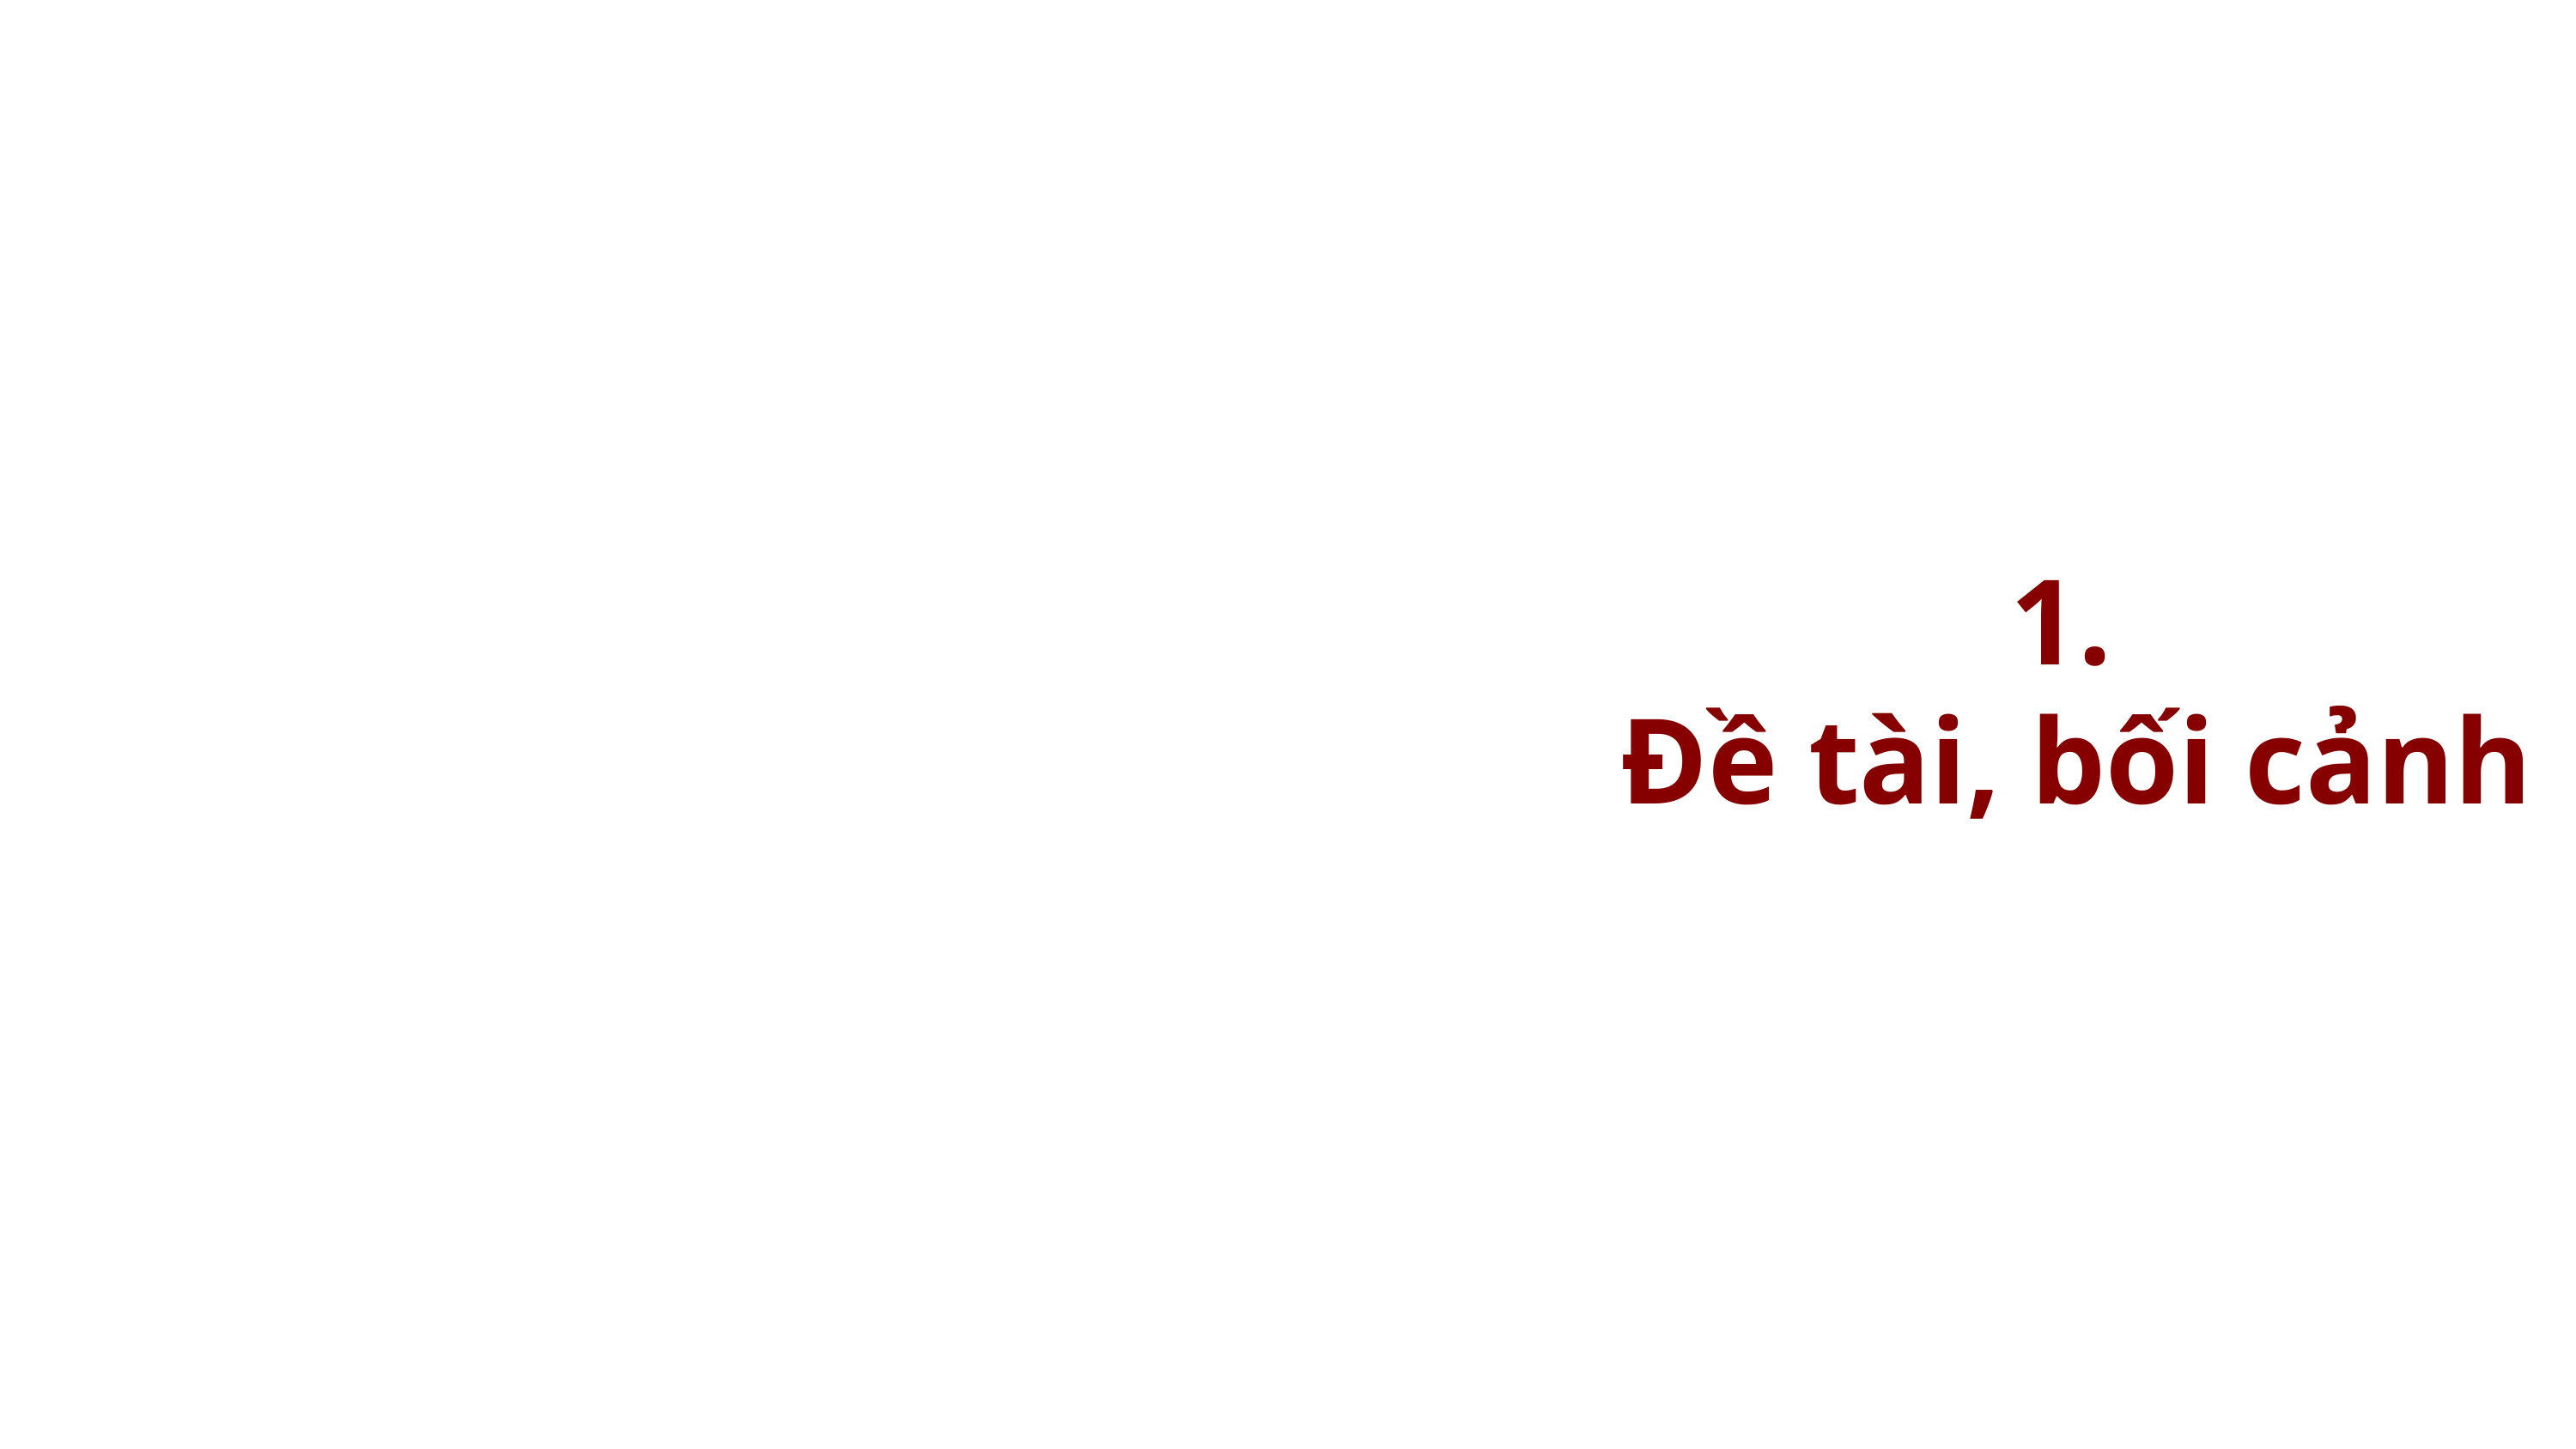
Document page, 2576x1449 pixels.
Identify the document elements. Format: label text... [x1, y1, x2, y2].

text_box 1. Đề tài, bối cảnh [1331, 469, 2576, 924]
